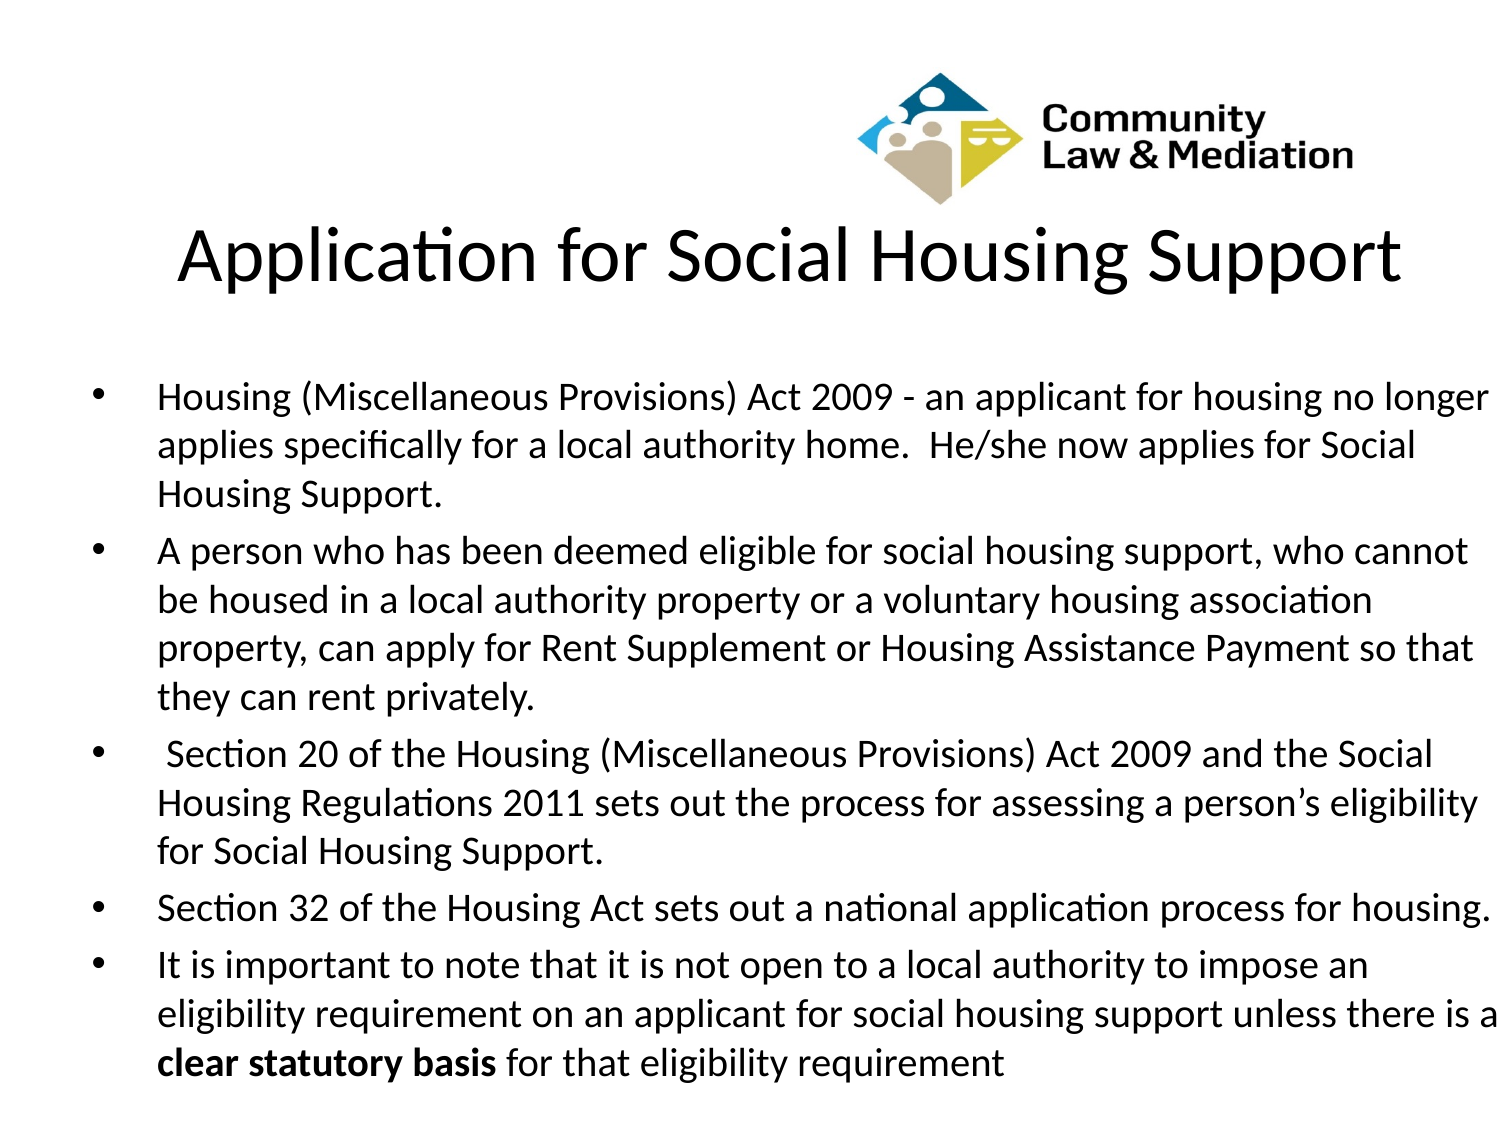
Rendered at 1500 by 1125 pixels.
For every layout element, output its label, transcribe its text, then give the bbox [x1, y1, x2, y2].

subtitle Housing (Miscellaneous Provisions) Act 2009 - an applicant for housing no longer applies specifically for a local authority home. He/she now applies for Social Housing Support. A person who has been deemed eligible for social housing support, who cannot be housed in a local authority property or a voluntary housing association property, can apply for Rent Supplement or Housing Assistance Payment so that they can rent privately. Section 20 of the Housing (Miscellaneous Provisions) Act 2009 and the Social Housing Regulations 2011 sets out the process for assessing a person’s eligibility for Social Housing Support. Section 32 of the Housing Act sets out a national application process for housing. It is important to note that it is not open to a local authority to impose an eligibility requirement on an applicant for social housing support unless there is a clear statutory basis for that eligibility requirement [76, 361, 1500, 1106]
picture [856, 67, 1353, 184]
title Application for Social Housing Support [112, 184, 1471, 315]
